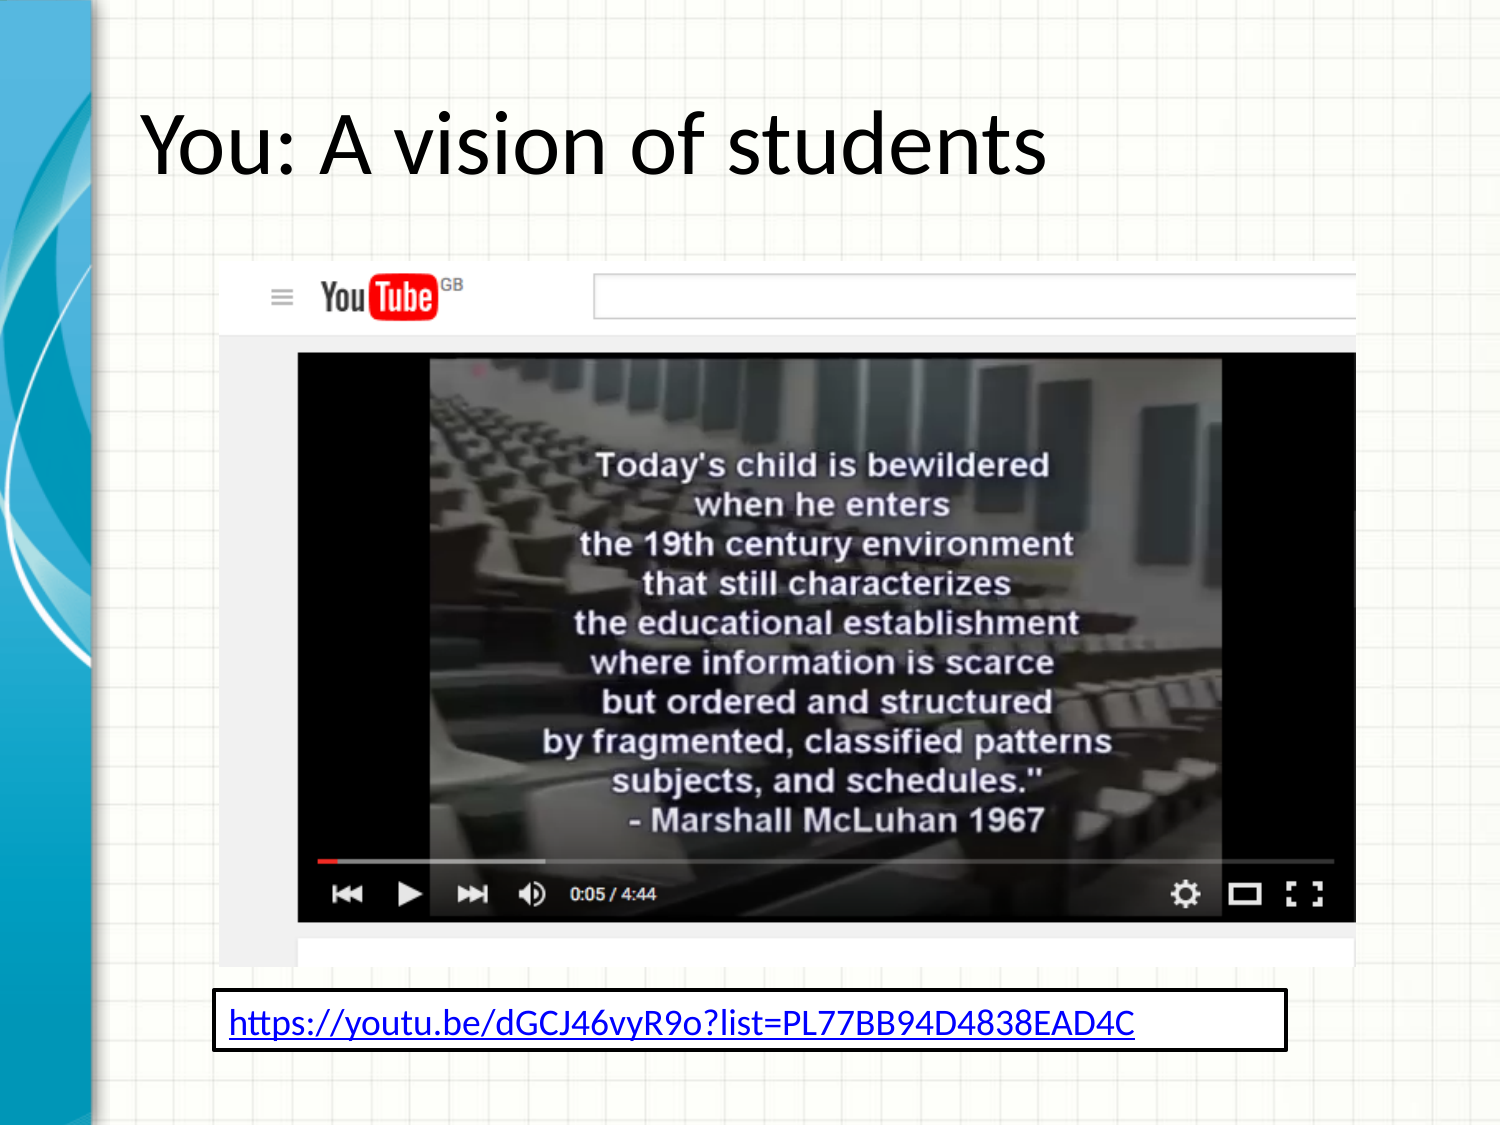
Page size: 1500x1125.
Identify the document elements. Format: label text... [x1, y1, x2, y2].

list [124, 261, 1451, 967]
title You: A vision of students [125, 44, 1450, 232]
picture [0, 0, 1500, 1125]
text_box https://youtu.be/dGCJ46vyR9o?list=PL77BB94D4838EAD4C [212, 988, 1288, 1052]
